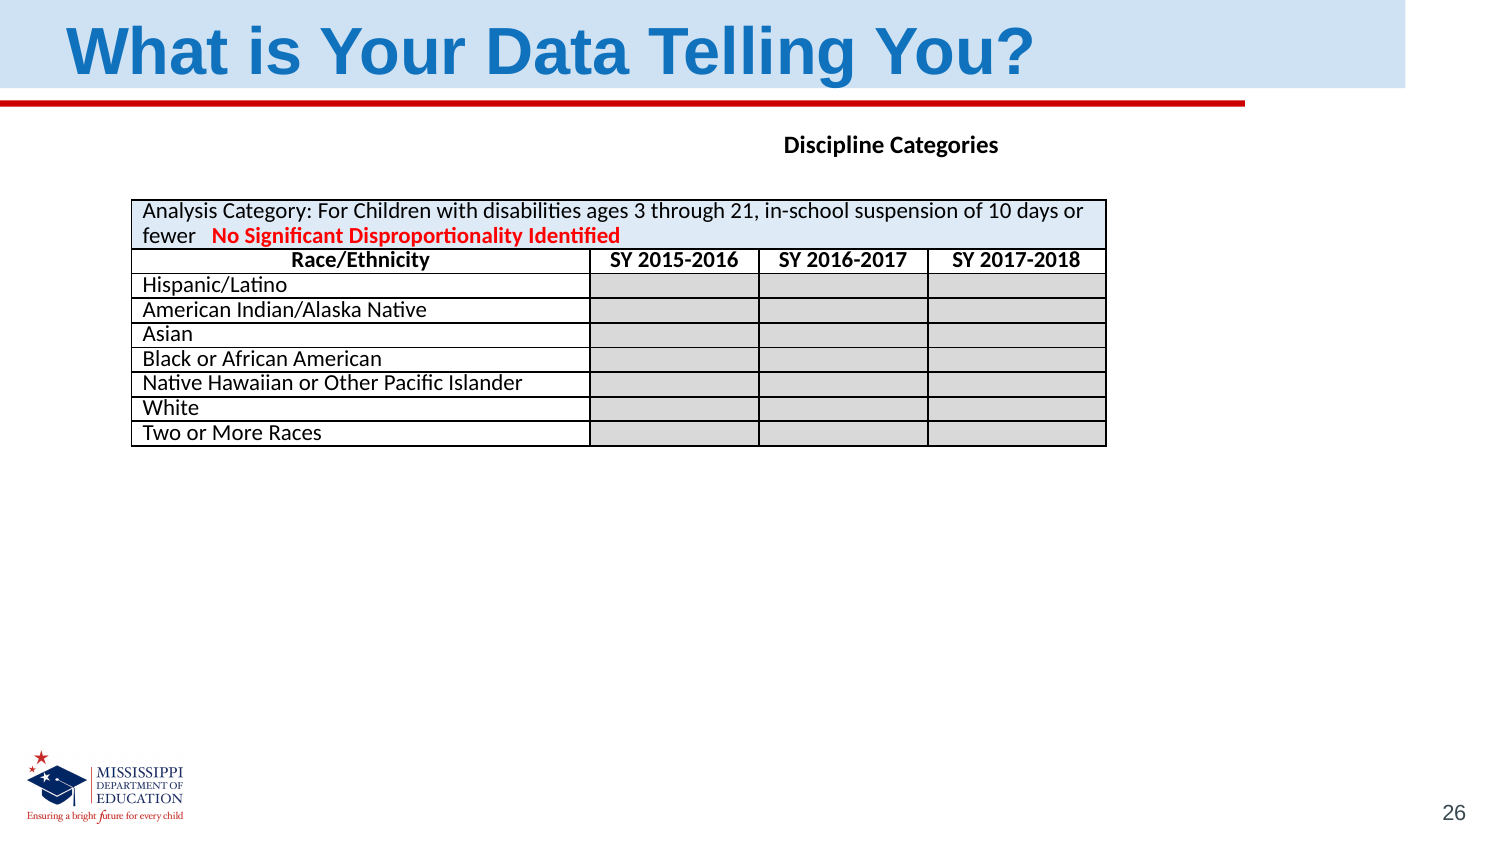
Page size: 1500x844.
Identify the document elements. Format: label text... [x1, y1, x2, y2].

table_cell Race/Ethnicity [132, 250, 589, 273]
table_cell Asian [132, 324, 589, 347]
table_cell [591, 422, 758, 445]
table_cell [760, 348, 927, 371]
table_cell [591, 299, 758, 322]
table_cell [929, 324, 1105, 347]
list What is Your Data Telling You? [51, 5, 1406, 80]
table_cell [929, 422, 1105, 445]
table_cell [929, 398, 1105, 420]
table_cell Black or African American [132, 348, 589, 371]
slide_number 26 [1391, 801, 1482, 841]
table_cell [760, 373, 927, 396]
table_cell [591, 398, 758, 420]
table_cell SY 2017-2018 [929, 250, 1105, 273]
table_header Analysis Category: For Children with disabilities ages 3 through 21, in-school suspension of 10 days or fewer No Significant Disproportionality Identified [132, 201, 1105, 248]
table_cell [760, 274, 927, 297]
table_cell [760, 422, 927, 445]
table_cell [929, 274, 1105, 297]
table_cell Two or More Races [132, 422, 589, 445]
table_cell SY 2015-2016 [591, 250, 758, 273]
table_cell Hispanic/Latino [132, 274, 589, 297]
table_cell White [132, 398, 589, 420]
table_cell [591, 324, 758, 347]
table_cell [760, 398, 927, 420]
table_cell [760, 324, 927, 347]
table_cell American Indian/Alaska Native [132, 299, 589, 322]
table_cell Native Hawaiian or Other Pacific Islander [132, 373, 589, 396]
table_cell [591, 274, 758, 297]
table_cell [591, 373, 758, 396]
text_box Discipline Categories [768, 120, 1015, 211]
table_cell [929, 348, 1105, 371]
table_cell SY 2016-2017 [760, 250, 927, 273]
table_cell [591, 348, 758, 371]
table_cell [929, 299, 1105, 322]
picture [21, 746, 189, 827]
table_cell [929, 373, 1105, 396]
table_cell [760, 299, 927, 322]
